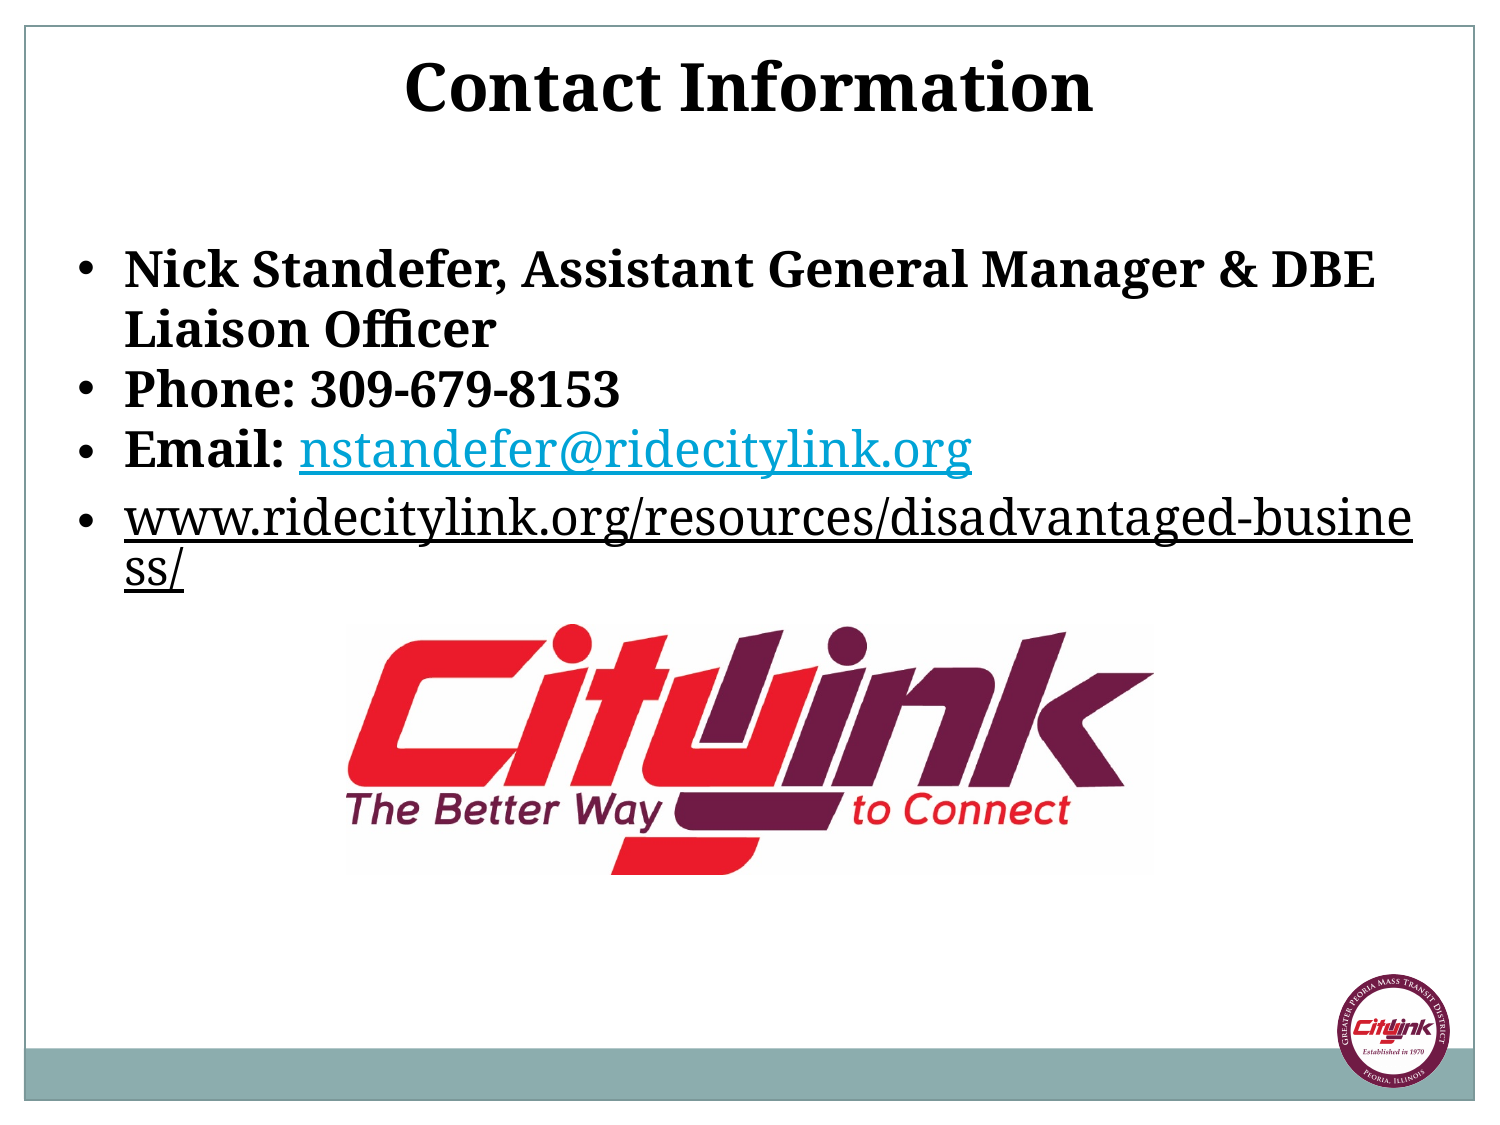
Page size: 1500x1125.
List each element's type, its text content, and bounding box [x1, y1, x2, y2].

text_box Contact Information [62, 37, 1438, 133]
picture [345, 624, 1155, 875]
text_box Nick Standefer, Assistant General Manager & DBE Liaison Officer Phone: 309-679-8153 Email: nstandefer@ridecitylink.org www.ridecitylink.org/resources/disadvantaged-business/ [62, 229, 1438, 622]
picture [1337, 974, 1451, 1088]
